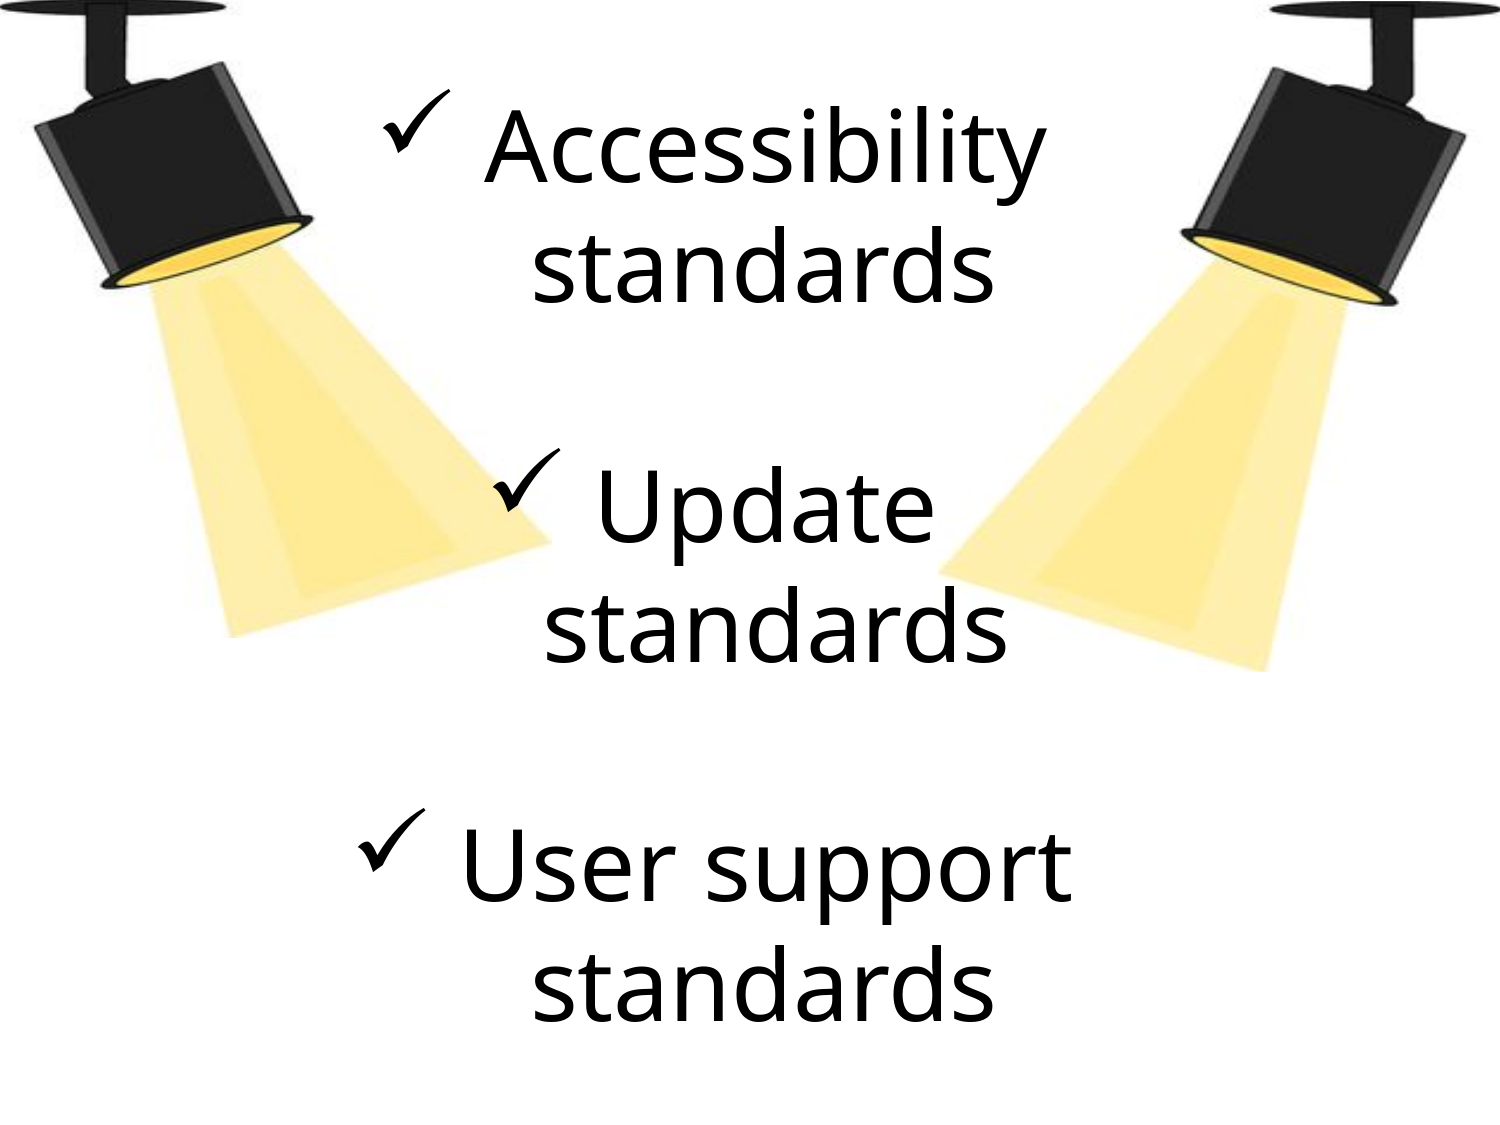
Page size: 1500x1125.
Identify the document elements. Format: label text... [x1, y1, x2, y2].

picture [0, 0, 552, 638]
text_box Accessibility standards Update standards User support standards [237, 74, 1213, 1050]
picture [937, 0, 1500, 673]
